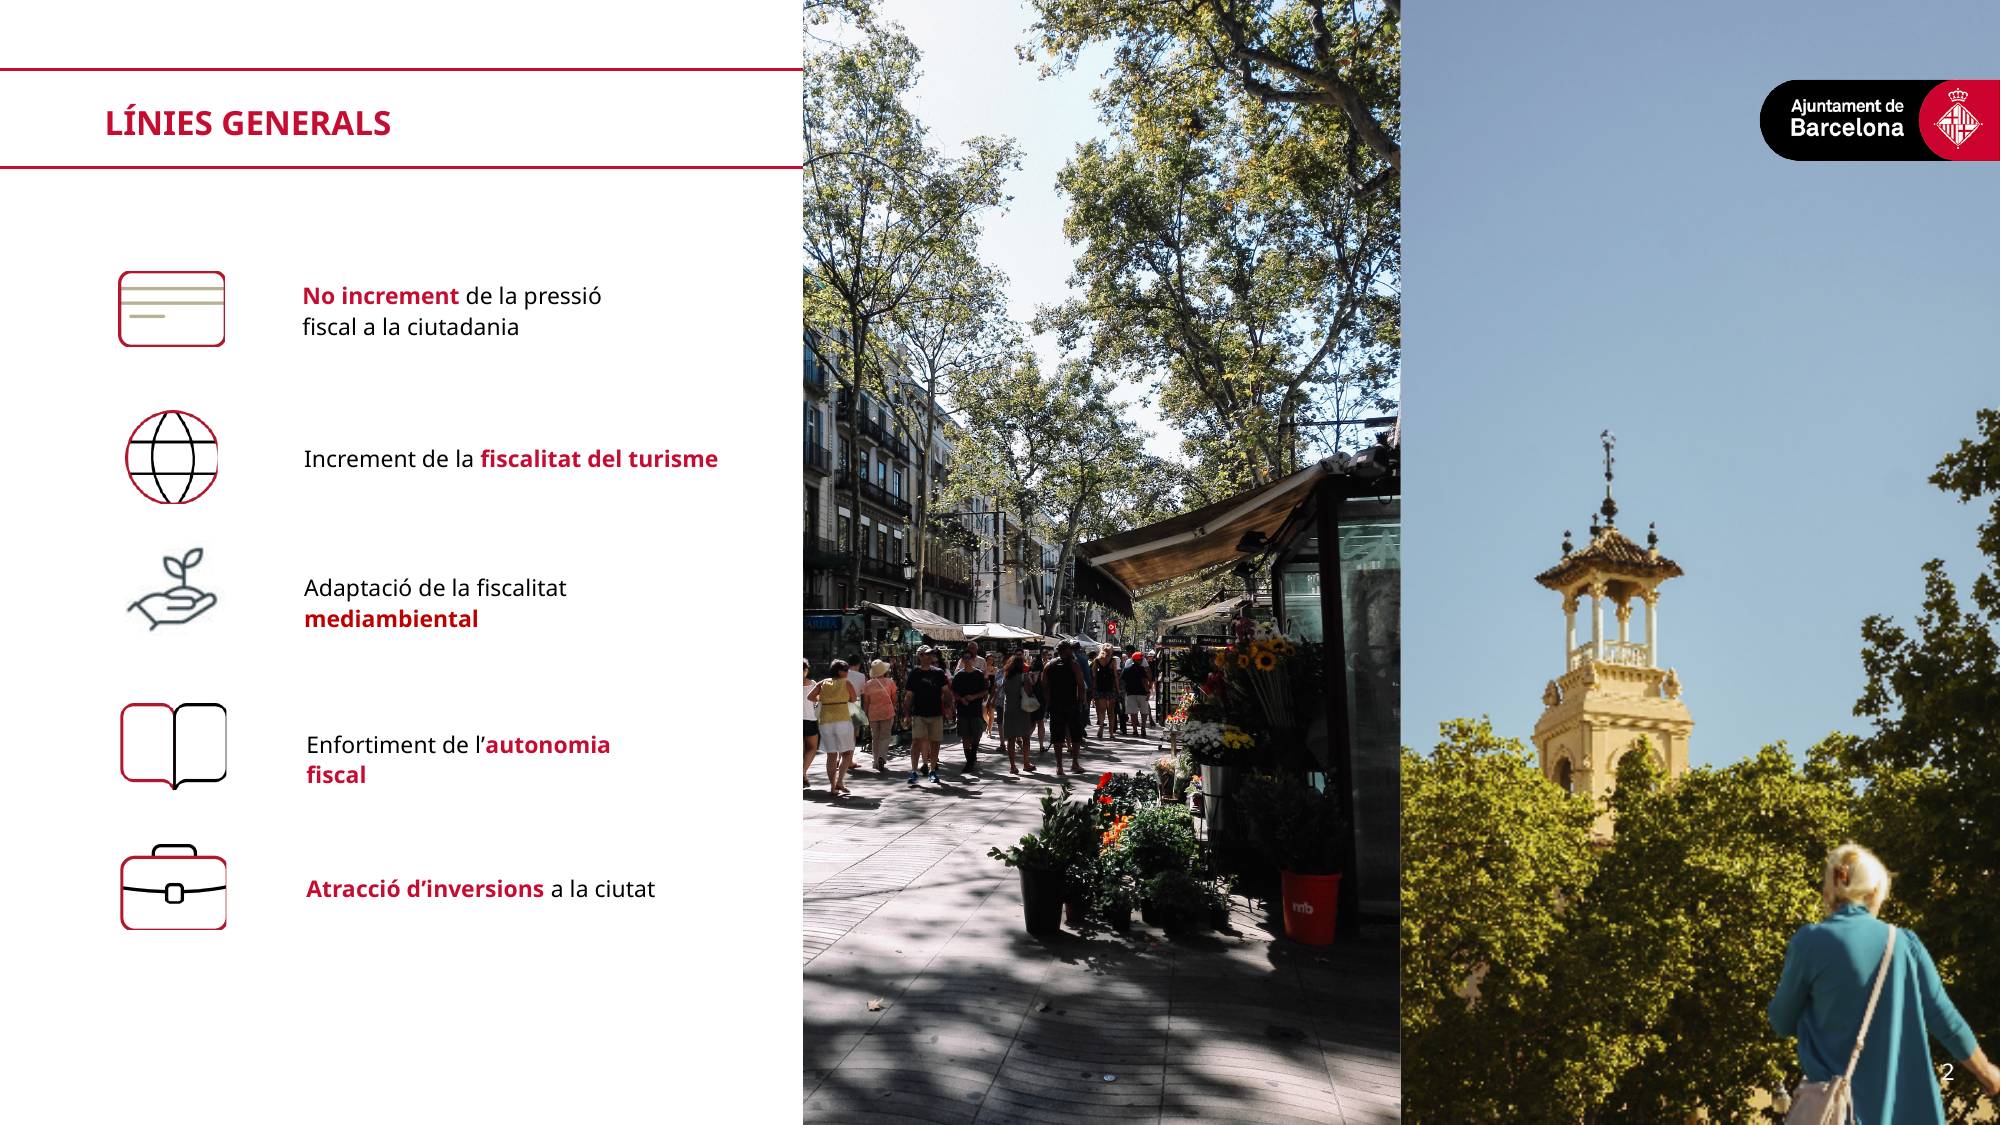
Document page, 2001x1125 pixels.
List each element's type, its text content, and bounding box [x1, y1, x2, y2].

text_box LÍNIES GENERALS [89, 89, 803, 150]
picture [120, 844, 227, 930]
text_box Adaptació de la fiscalitat mediambiental [289, 562, 685, 640]
picture [803, 0, 2000, 1125]
text_box Atracció d’inversions a la ciutat [291, 864, 675, 910]
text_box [118, 270, 667, 348]
picture [111, 539, 244, 641]
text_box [120, 703, 675, 790]
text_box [125, 410, 738, 504]
